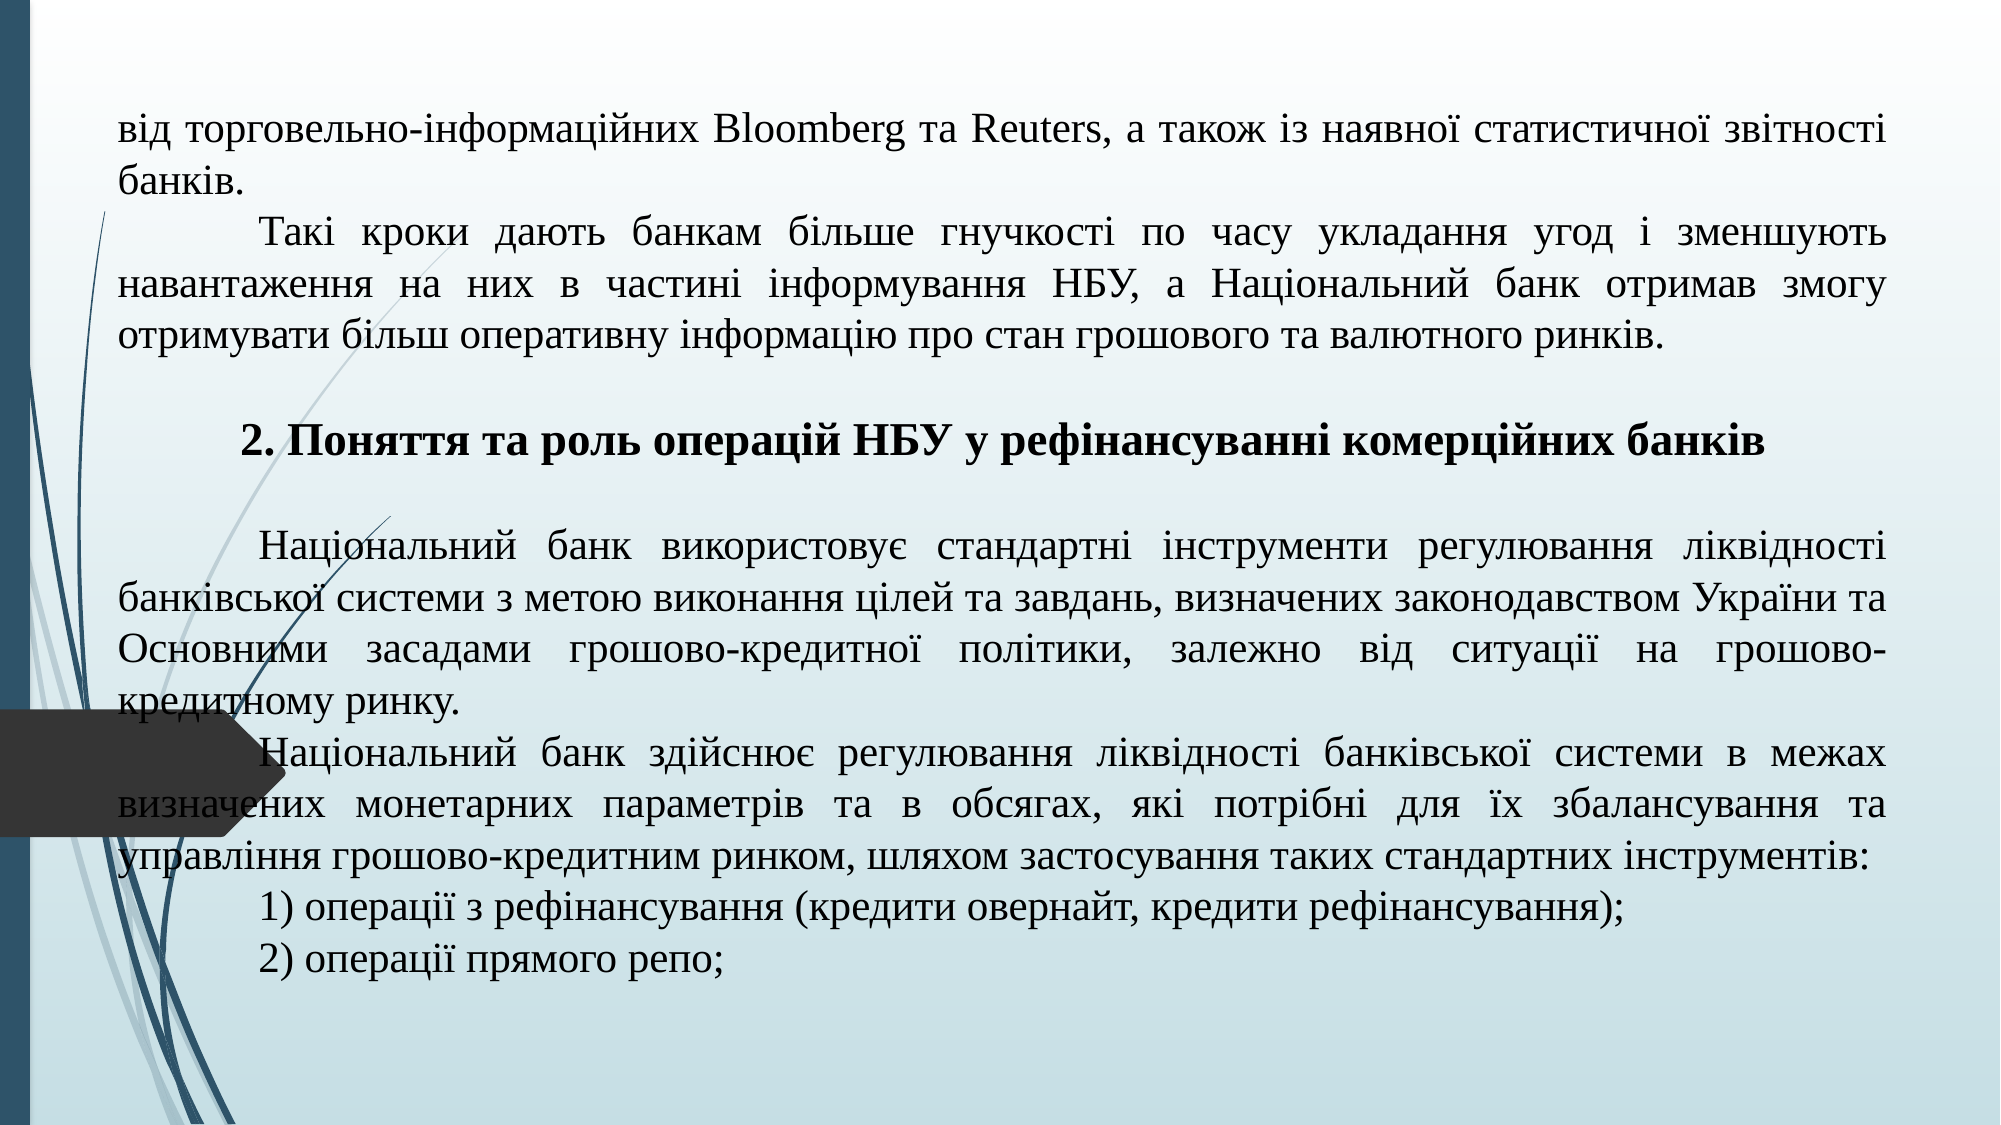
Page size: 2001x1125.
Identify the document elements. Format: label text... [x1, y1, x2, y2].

subtitle від торговельно-інформаційних Bloomberg та Reuters, а також із наявної статистичної звітності банків. Такі кроки дають банкам більше гнучкості по часу укладання угод і зменшують навантаження на них в частині інформування НБУ, а Національний банк отримав змогу отримувати більш оперативну інформацію про стан грошового та валютного ринків. 2. Поняття та роль операцій НБУ у рефінансуванні комерційних банків Національний банк використовує стандартні інструменти регулювання ліквідності банківської системи з метою виконання цілей та завдань, визначених законодавством України та Основними засадами грошово-кредитної політики, залежно від ситуації на грошово-кредитному ринку. Національний банк здійснює регулювання ліквідності банківської системи в межах визначених монетарних параметрів та в обсягах, які потрібні для їх збалансування та управління грошово-кредитним ринком, шляхом застосування таких стандартних інструментів: 1) операції з рефінансування (кредити овернайт, кредити рефінансування); 2) операції прямого репо; [102, 92, 1904, 1027]
